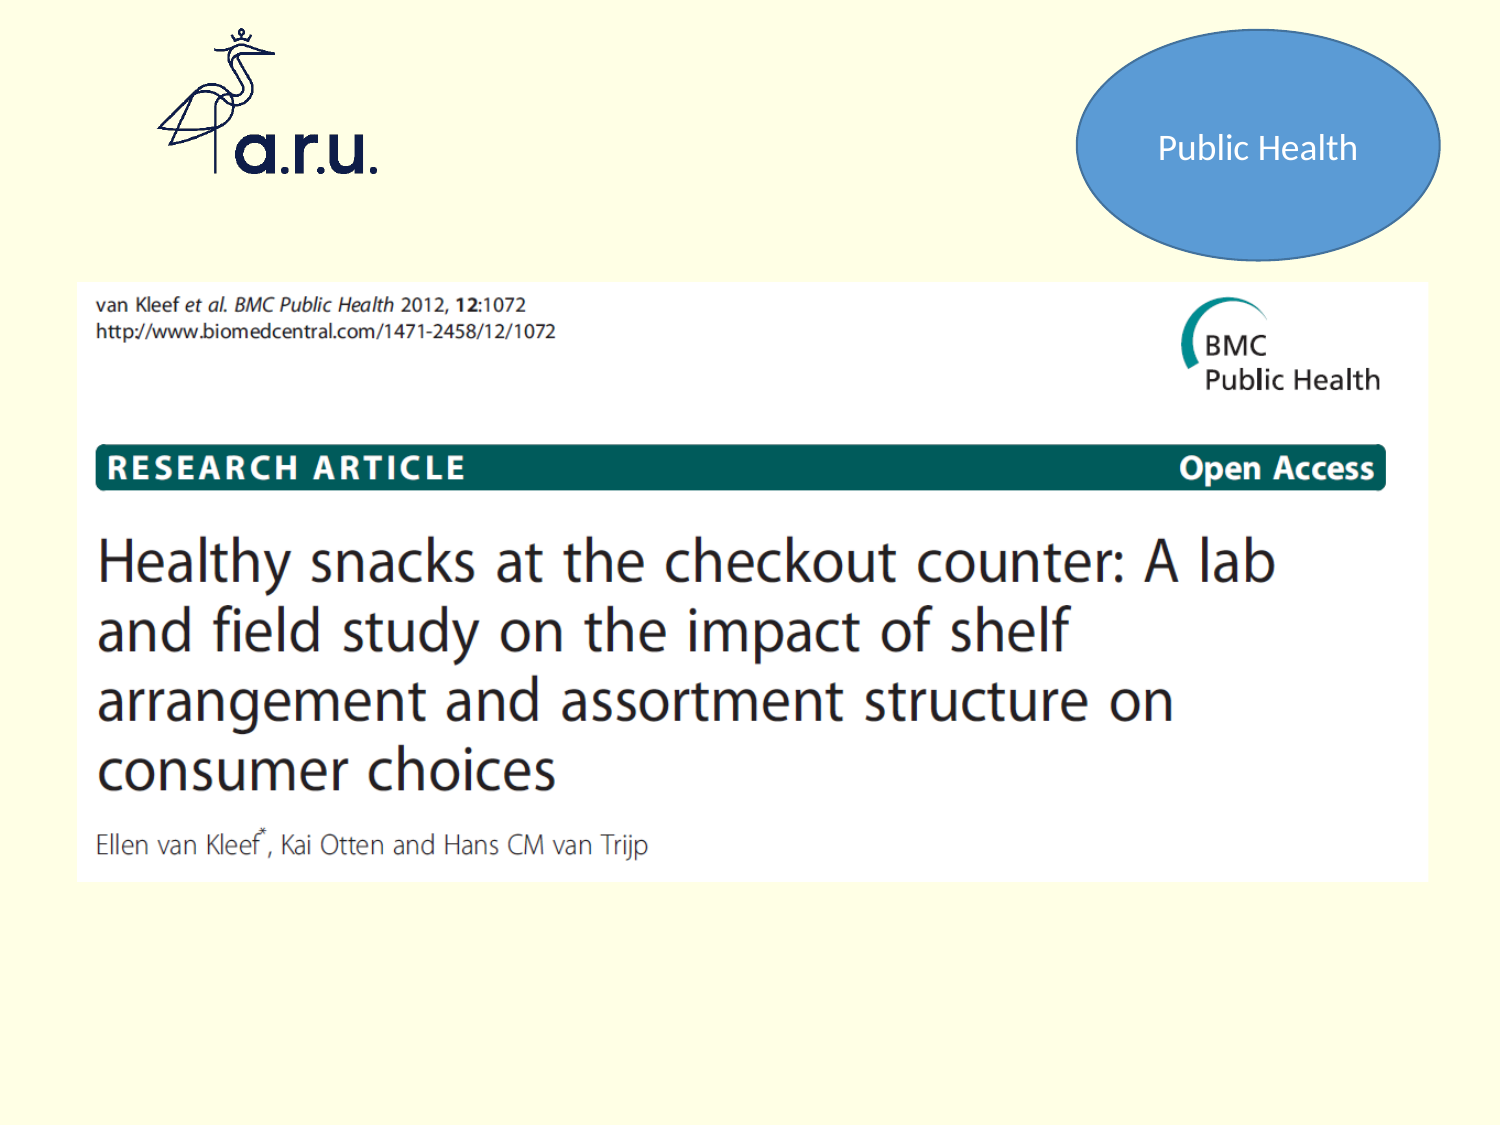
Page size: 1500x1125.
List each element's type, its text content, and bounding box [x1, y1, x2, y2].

picture [156, 28, 377, 174]
text_box Public Health [1075, 28, 1441, 262]
picture [77, 282, 1429, 882]
